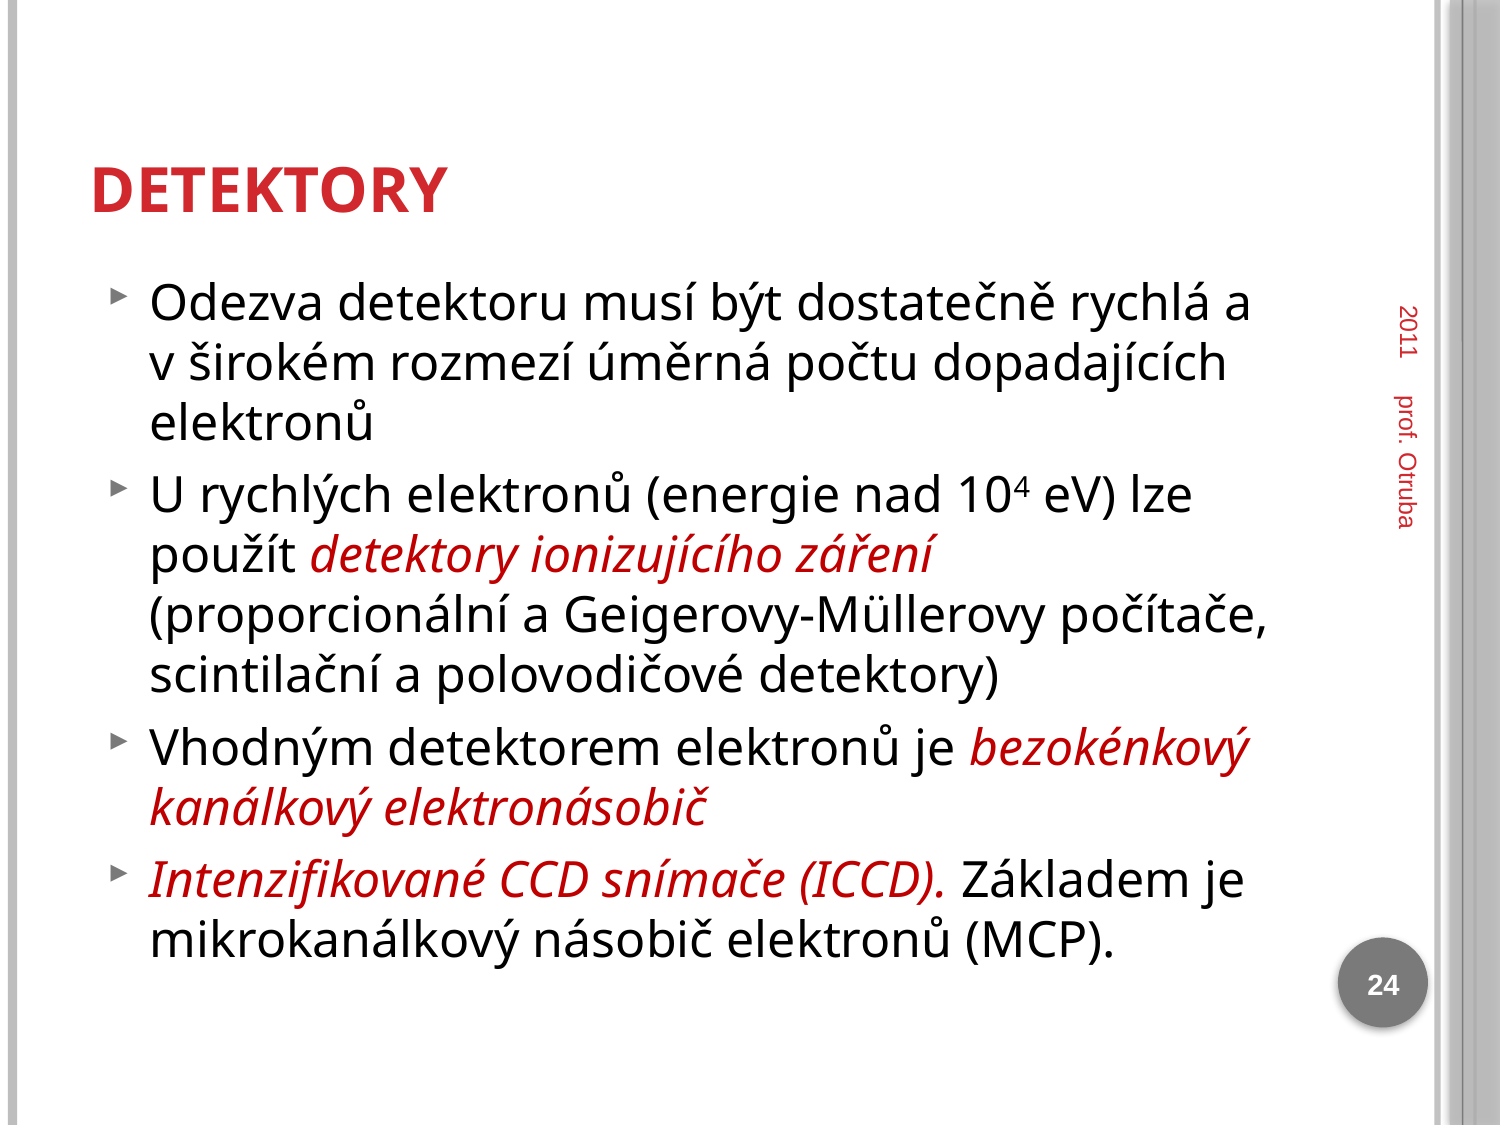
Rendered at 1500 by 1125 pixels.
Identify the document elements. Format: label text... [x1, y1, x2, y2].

slide_number 2011 [1378, 43, 1442, 374]
title Detektory [75, 45, 1300, 233]
list Odezva detektoru musí být dostatečně rychlá a v širokém rozmezí úměrná počtu dopadajících elektronů U rychlých elektronů (energie nad 104 eV) lze použít detektory ionizujícího záření (proporcionální a Geigerovy-Müllerovy počítače, scintilační a polovodičové detektory) Vhodným detektorem elektronů je bezokénkový kanálkový elektronásobič Intenzifikované CCD snímače (ICCD). Základem je mikrokanálkový násobič elektronů (MCP). [75, 262, 1300, 1062]
footer prof. Otruba [1379, 380, 1440, 906]
slide_number 24 [1333, 940, 1434, 1027]
